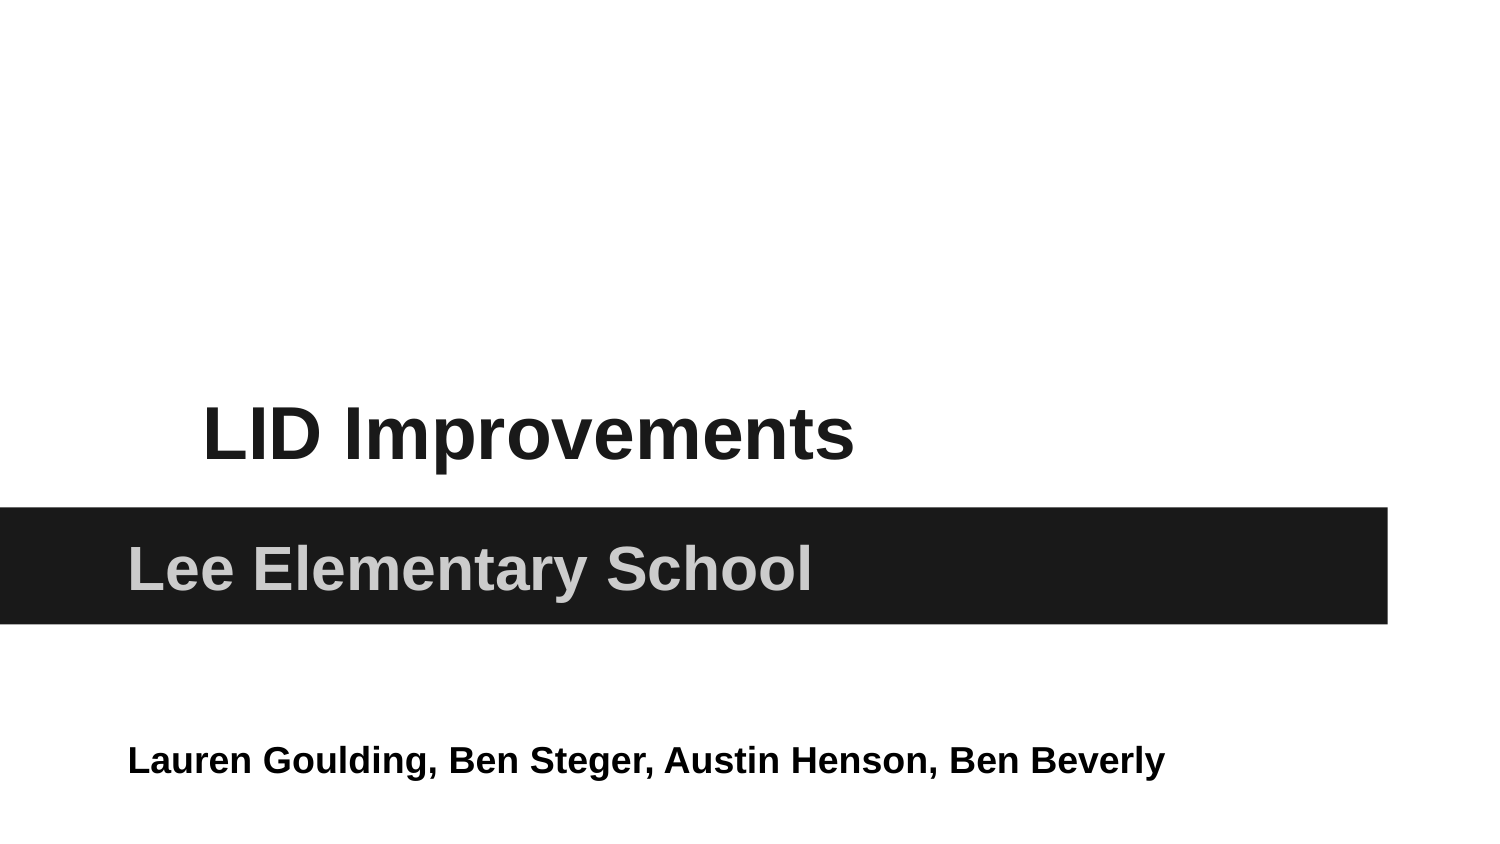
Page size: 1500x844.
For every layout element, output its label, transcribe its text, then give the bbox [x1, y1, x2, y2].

subtitle Lee Elementary School [112, 507, 1388, 625]
text_box Lauren Goulding, Ben Steger, Austin Henson, Ben Beverly [112, 720, 1313, 822]
title LID Improvements [112, 213, 1388, 490]
